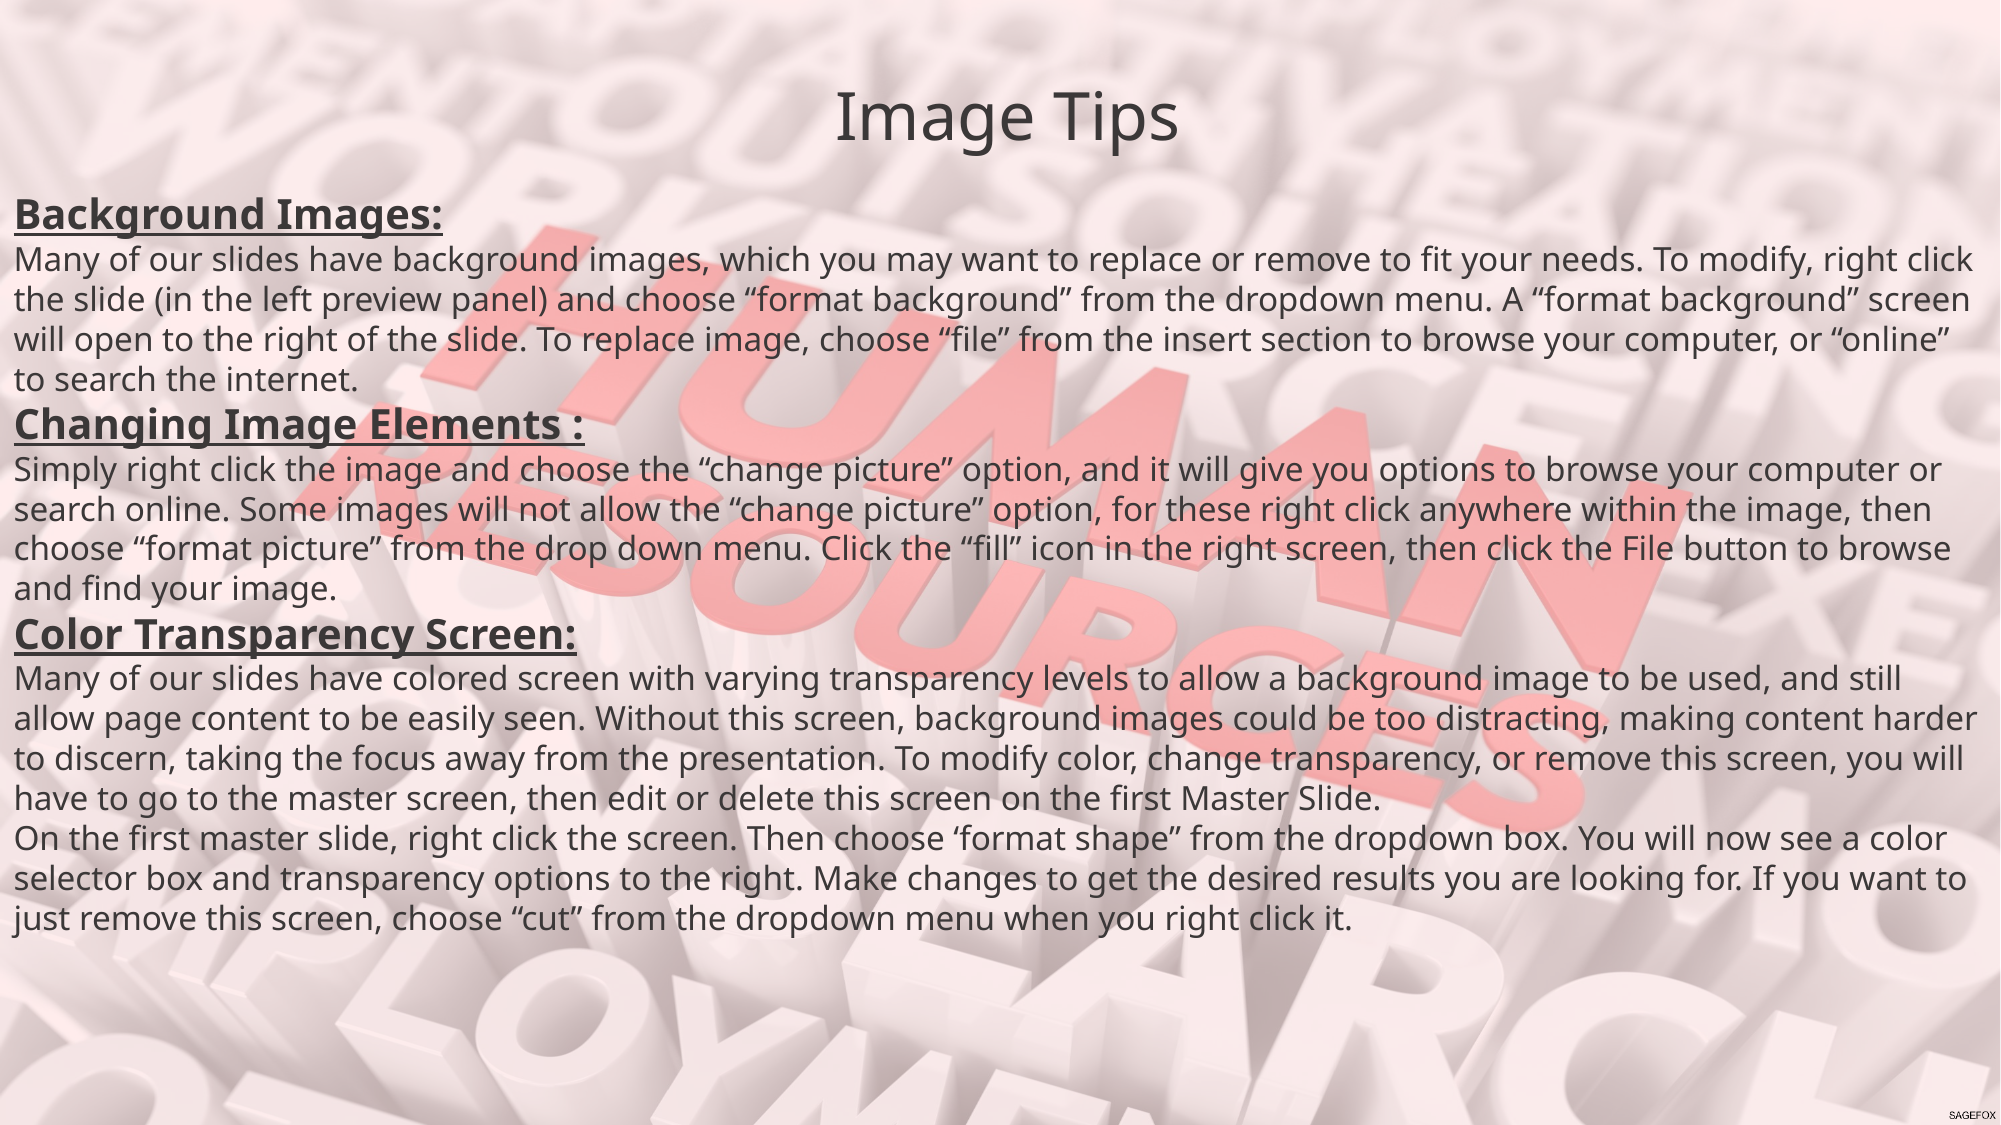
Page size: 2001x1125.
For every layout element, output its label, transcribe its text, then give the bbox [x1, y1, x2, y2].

text_box Background Images: Many of our slides have background images, which you may want to replace or remove to fit your needs. To modify, right click the slide (in the left preview panel) and choose “format background” from the dropdown menu. A “format background” screen will open to the right of the slide. To replace image, choose “file” from the insert section to browse your computer, or “online” to search the internet. Changing Image Elements : Simply right click the image and choose the “change picture” option, and it will give you options to browse your computer or search online. Some images will not allow the “change picture” option, for these right click anywhere within the image, then choose “format picture” from the drop down menu. Click the “fill” icon in the right screen, then click the File button to browse and find your image. Color Transparency Screen: Many of our slides have colored screen with varying transparency levels to allow a background image to be used, and still allow page content to be easily seen. Without this screen, background images could be too distracting, making content harder to discern, taking the focus away from the presentation. To modify color, change transparency, or remove this screen, you will have to go to the master screen, then edit or delete this screen on the first Master Slide. On the first master slide, right click the screen. Then choose ‘format shape” from the dropdown box. You will now see a color selector box and transparency options to the right. Make changes to get the desired results you are looking for. If you want to just remove this screen, choose “cut” from the dropdown menu when you right click it. [0, 0, 2000, 1125]
title Image Tips [597, 59, 1420, 177]
